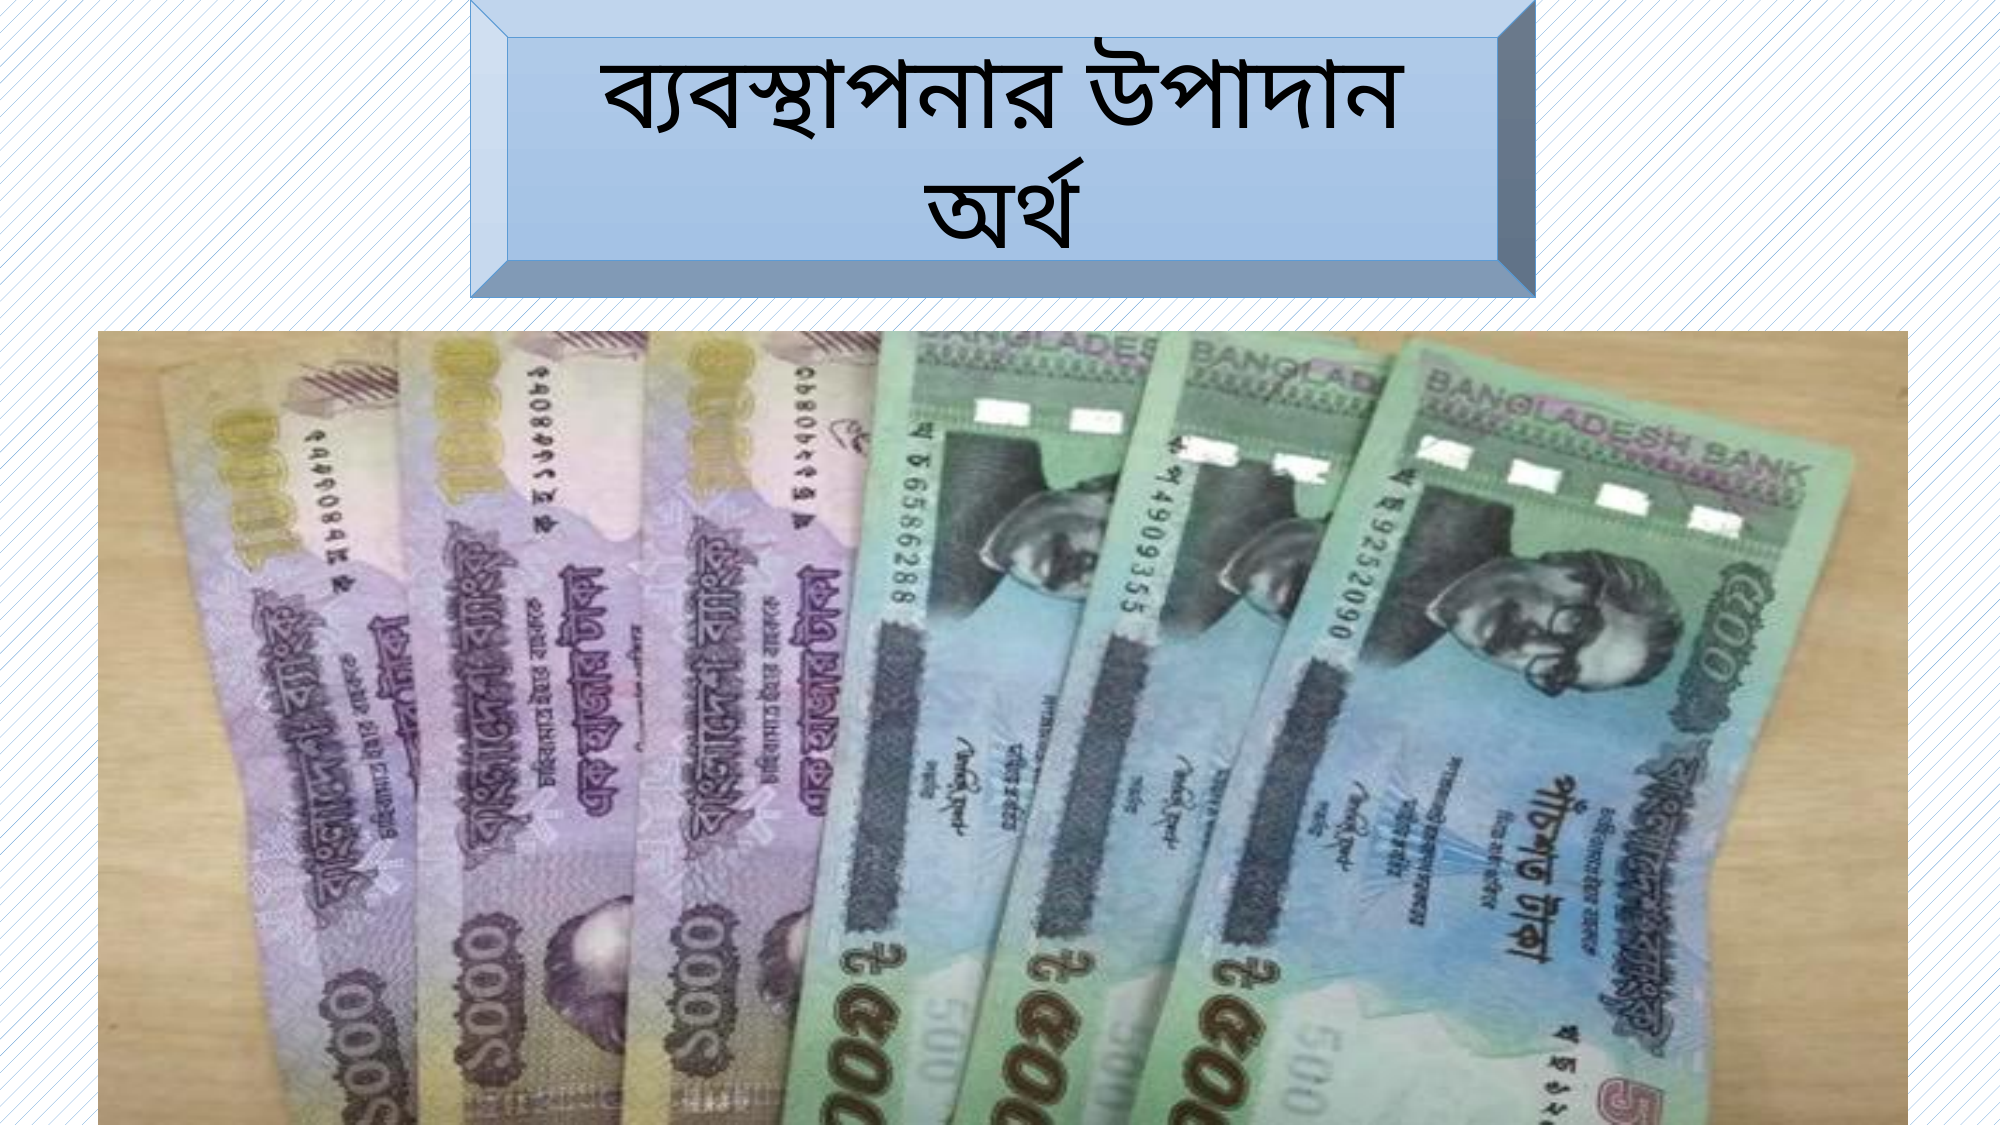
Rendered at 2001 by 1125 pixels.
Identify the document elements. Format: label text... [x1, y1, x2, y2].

picture [98, 331, 1908, 1125]
text_box ব্যবস্থাপনার উপাদান অর্থ [470, 0, 1536, 298]
